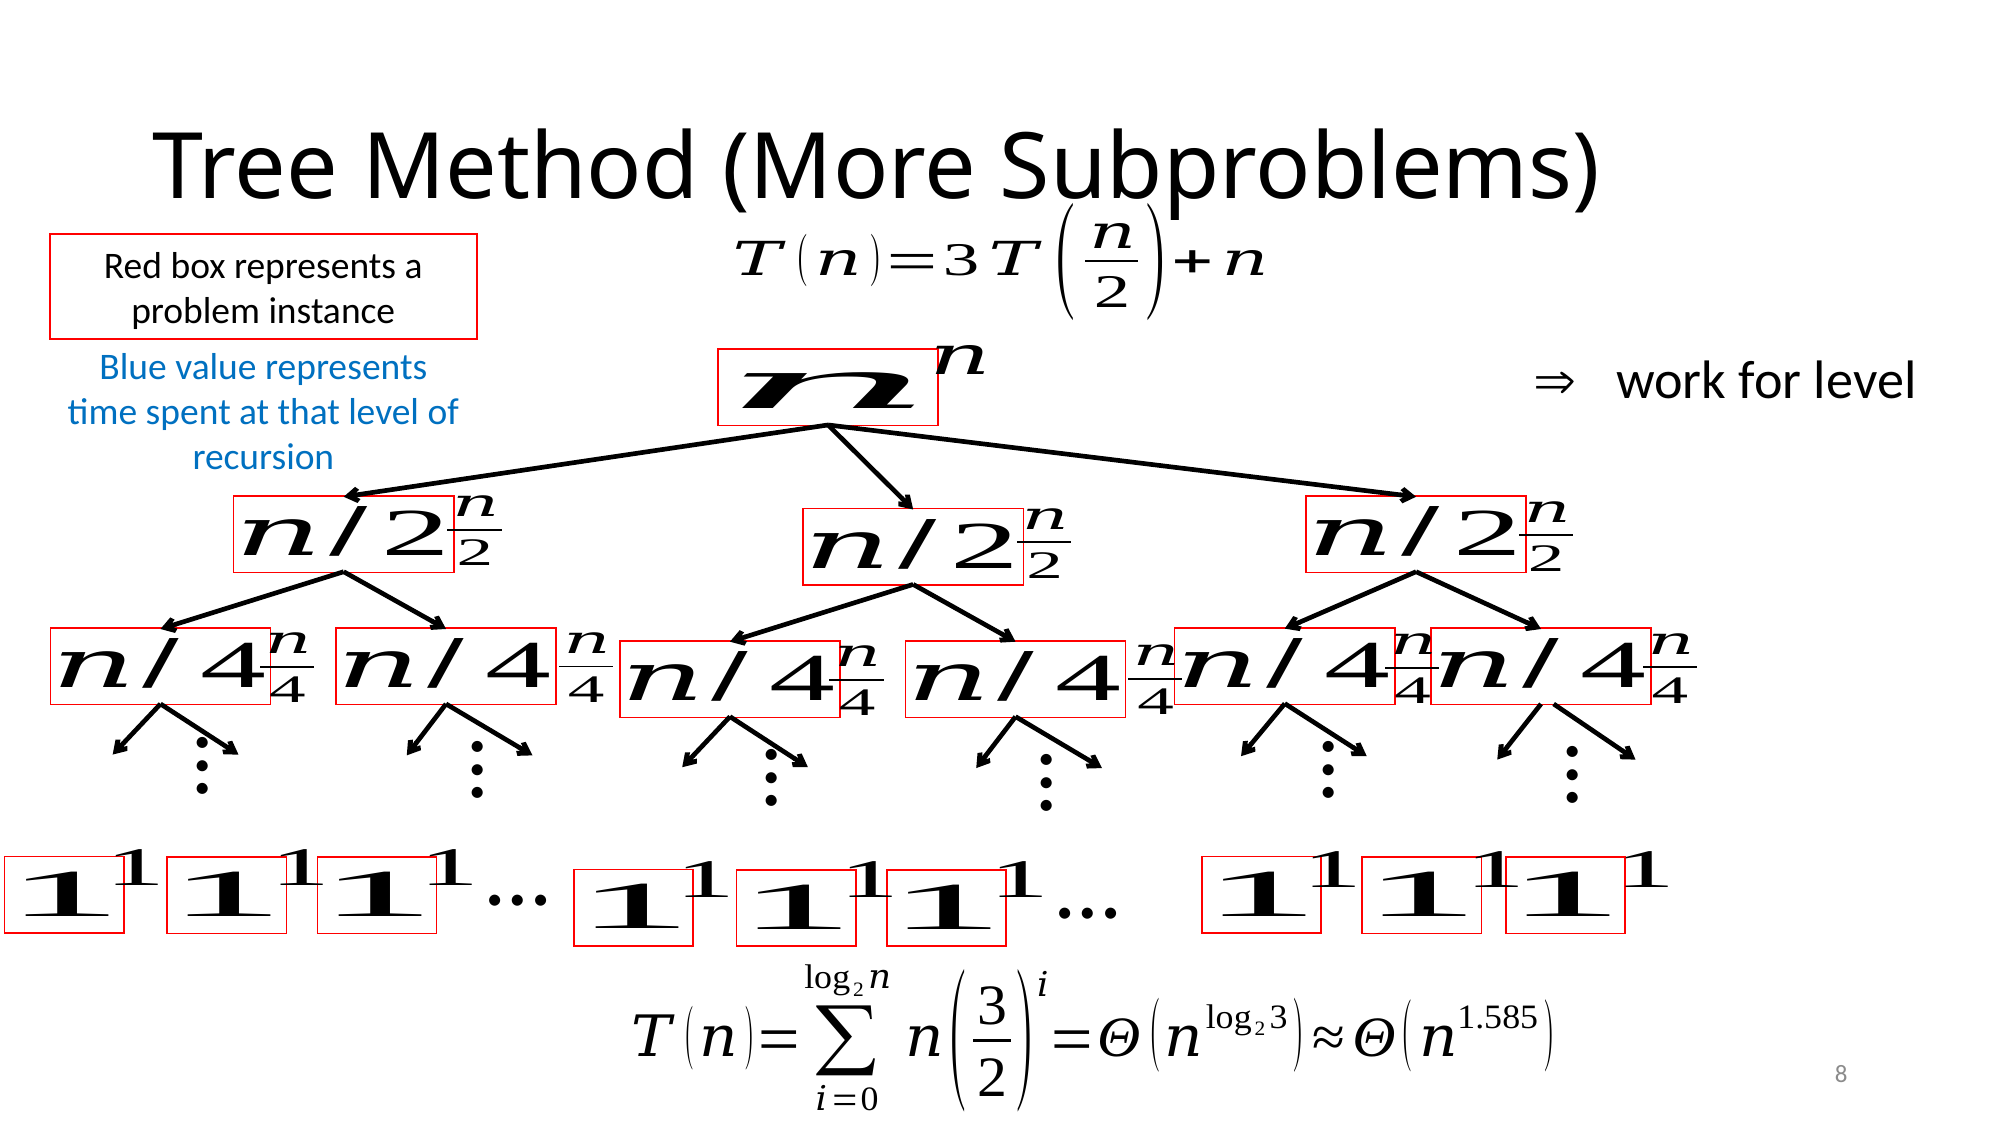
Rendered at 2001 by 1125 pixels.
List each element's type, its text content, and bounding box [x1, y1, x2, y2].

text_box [1285, 703, 1367, 757]
text_box … [677, 731, 803, 825]
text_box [343, 571, 447, 629]
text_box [1416, 571, 1542, 629]
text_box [112, 703, 161, 755]
text_box … [108, 719, 233, 812]
text_box … [471, 806, 565, 932]
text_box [914, 424, 1417, 497]
text_box … [1041, 819, 1135, 944]
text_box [447, 703, 533, 756]
text_box … [382, 723, 508, 817]
title Tree Method (More Subproblems) [137, 59, 1863, 278]
slide_number 8 [1412, 1042, 1863, 1103]
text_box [1016, 716, 1103, 769]
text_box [913, 584, 1016, 642]
text_box Blue value represents time spent at that level of recursion [49, 342, 478, 477]
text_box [406, 703, 447, 756]
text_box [1553, 703, 1636, 760]
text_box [1497, 703, 1542, 760]
text_box … [1234, 723, 1359, 817]
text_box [730, 716, 808, 768]
text_box … [1477, 727, 1603, 821]
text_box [343, 424, 828, 497]
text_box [1241, 703, 1285, 757]
text_box Red box represents a problem instance [49, 233, 478, 340]
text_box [161, 703, 239, 755]
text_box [160, 571, 343, 629]
text_box … [952, 736, 1078, 830]
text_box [729, 584, 913, 642]
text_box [682, 716, 730, 768]
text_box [828, 424, 914, 510]
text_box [976, 716, 1016, 769]
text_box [1284, 571, 1416, 629]
